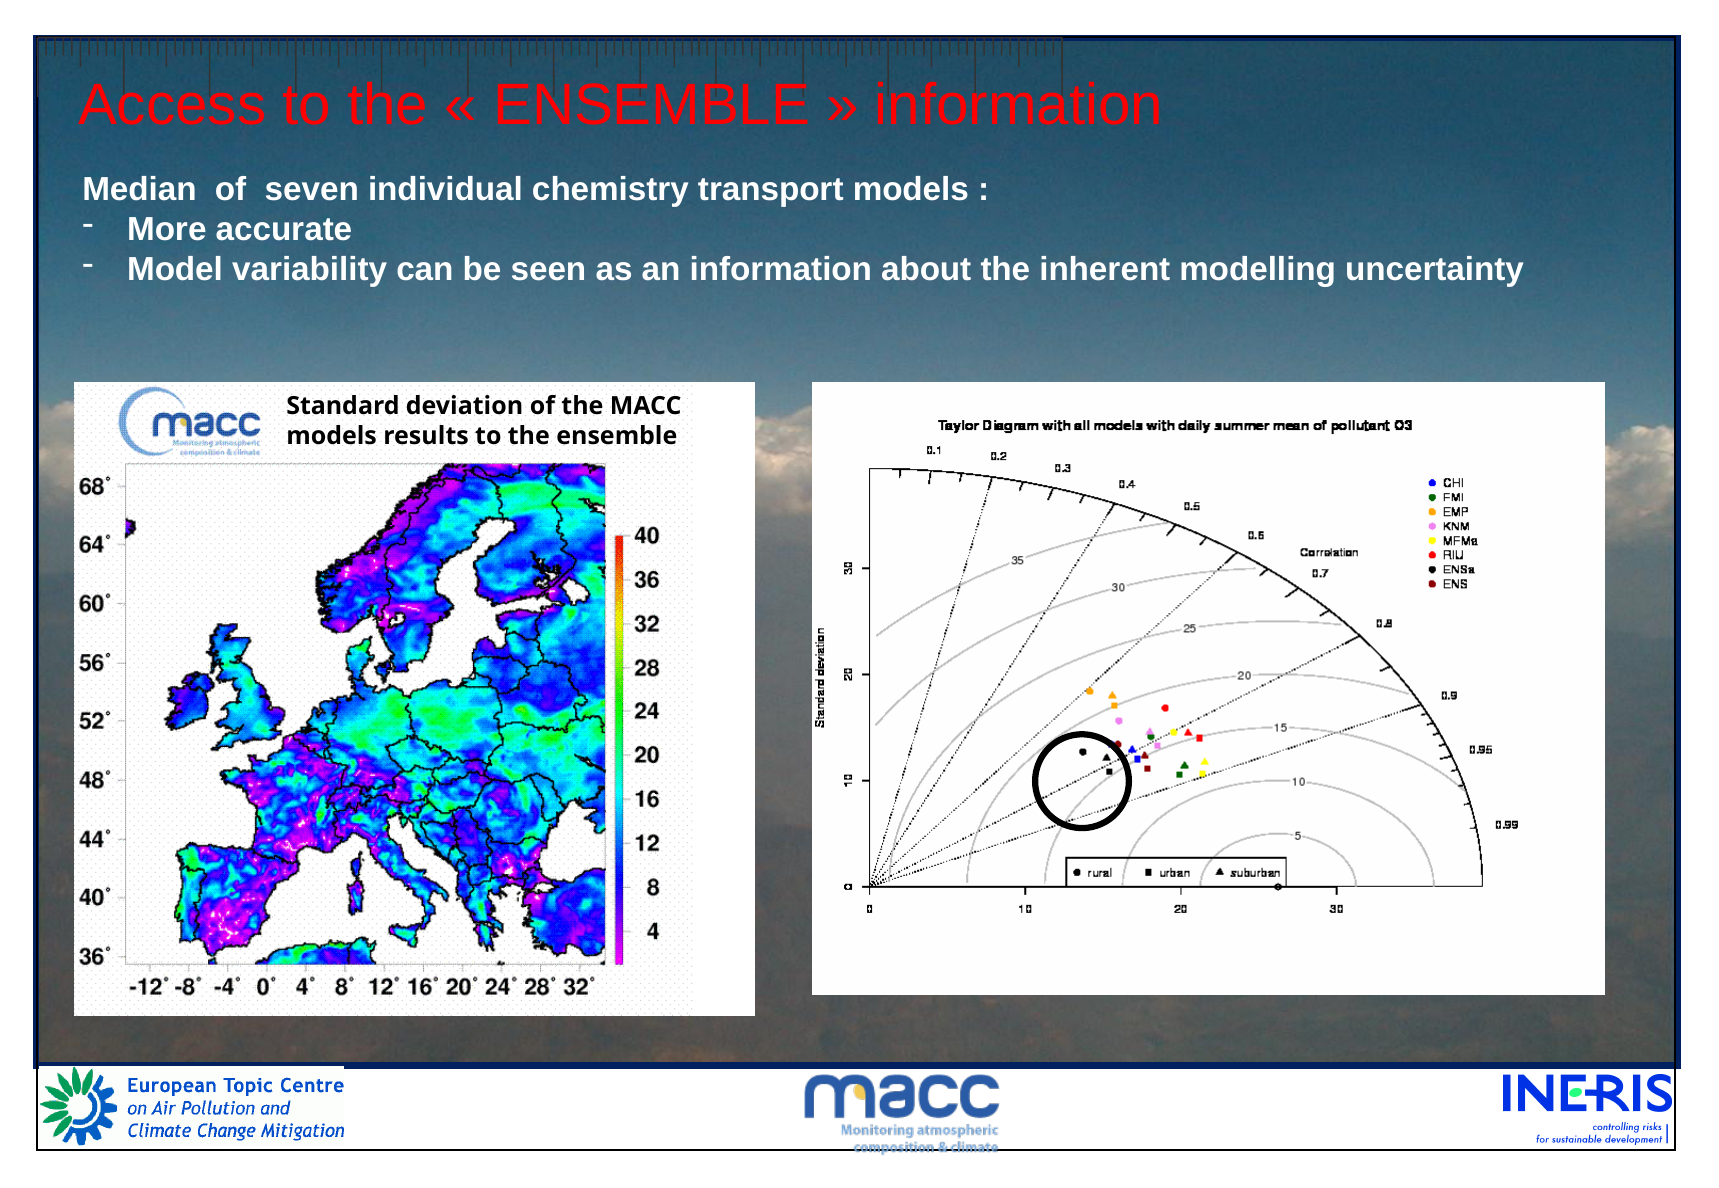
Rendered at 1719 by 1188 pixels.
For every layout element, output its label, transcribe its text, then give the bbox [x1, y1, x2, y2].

picture [486, 41, 492, 54]
picture [349, 41, 355, 54]
picture [90, 41, 96, 54]
picture [400, 41, 406, 54]
picture [331, 41, 337, 54]
picture [667, 41, 673, 54]
picture [839, 41, 845, 54]
picture [788, 41, 794, 54]
picture [151, 41, 157, 54]
title Access to the « ENSEMBLE » information [61, 54, 1626, 148]
picture [796, 41, 802, 54]
picture [822, 41, 828, 54]
picture [581, 41, 587, 54]
picture [616, 41, 622, 54]
picture [38, 1066, 344, 1146]
picture [624, 41, 630, 54]
picture [529, 41, 535, 54]
picture [925, 41, 930, 54]
picture [814, 41, 820, 54]
picture [676, 41, 681, 54]
picture [159, 41, 165, 54]
picture [693, 41, 698, 54]
picture [374, 41, 380, 54]
picture [659, 41, 665, 54]
picture [142, 41, 148, 54]
picture [744, 41, 751, 54]
picture [881, 41, 887, 54]
picture [1037, 41, 1043, 54]
picture [219, 41, 226, 54]
picture [99, 41, 105, 54]
picture [907, 41, 913, 54]
picture [211, 41, 217, 54]
picture [39, 41, 1674, 1157]
picture [951, 41, 957, 54]
picture [753, 41, 759, 54]
picture [263, 41, 269, 54]
picture [469, 41, 475, 54]
picture [237, 41, 243, 54]
picture [598, 41, 605, 54]
picture [271, 41, 277, 54]
picture [1046, 41, 1052, 54]
picture [357, 41, 363, 54]
picture [168, 41, 174, 54]
picture [194, 41, 200, 54]
picture [915, 41, 923, 54]
picture [435, 41, 441, 54]
picture [831, 41, 837, 54]
picture [1011, 41, 1018, 54]
picture [452, 41, 458, 54]
picture [700, 41, 706, 54]
picture [297, 41, 303, 54]
picture [960, 41, 966, 54]
picture [417, 41, 423, 54]
picture [899, 41, 904, 54]
picture [727, 41, 733, 54]
picture [116, 41, 122, 54]
picture [254, 41, 260, 54]
picture [538, 41, 544, 54]
picture [590, 41, 596, 54]
picture [771, 41, 776, 54]
picture [73, 41, 79, 54]
picture [125, 41, 131, 54]
picture [985, 41, 992, 54]
picture [779, 41, 785, 54]
picture [512, 41, 518, 54]
picture [856, 41, 861, 54]
picture [202, 41, 208, 54]
picture [872, 41, 878, 54]
picture [133, 41, 140, 54]
picture [245, 41, 251, 54]
picture [108, 41, 114, 54]
picture [633, 41, 639, 54]
picture [889, 41, 896, 54]
picture [995, 41, 1000, 54]
picture [383, 41, 389, 54]
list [812, 382, 1605, 995]
picture [1503, 1074, 1672, 1145]
picture [495, 41, 501, 54]
picture [863, 41, 870, 54]
picture [976, 41, 983, 54]
picture [1003, 41, 1009, 54]
picture [366, 41, 372, 54]
text_box Median of seven individual chemistry transport models : More accurate Model variability can be seen as an information about the inherent modelling uncertainty [67, 160, 1551, 295]
picture [82, 41, 88, 54]
picture [761, 41, 768, 54]
picture [641, 41, 648, 54]
picture [228, 41, 234, 54]
picture [1055, 41, 1061, 54]
picture [847, 41, 853, 54]
picture [607, 41, 613, 54]
picture [185, 41, 191, 54]
picture [65, 41, 71, 54]
picture [426, 41, 432, 54]
picture [555, 41, 561, 54]
picture [443, 41, 450, 54]
picture [717, 41, 724, 54]
picture [392, 41, 398, 54]
picture [684, 41, 690, 54]
picture [477, 41, 484, 54]
picture [314, 41, 320, 54]
picture [521, 41, 527, 54]
picture [280, 41, 286, 54]
picture [289, 41, 294, 54]
picture [1029, 41, 1035, 54]
picture [942, 41, 948, 54]
picture [323, 41, 329, 54]
picture [708, 41, 715, 54]
picture [1020, 41, 1026, 54]
picture [461, 41, 467, 54]
picture [503, 41, 509, 54]
picture [305, 41, 312, 54]
picture [547, 41, 552, 54]
picture [409, 41, 415, 54]
picture [736, 41, 742, 54]
picture [564, 41, 570, 54]
picture [804, 41, 811, 54]
picture [176, 41, 183, 54]
picture [340, 41, 346, 54]
picture [573, 41, 578, 54]
picture [968, 41, 974, 54]
picture [933, 41, 939, 54]
picture [650, 41, 656, 54]
